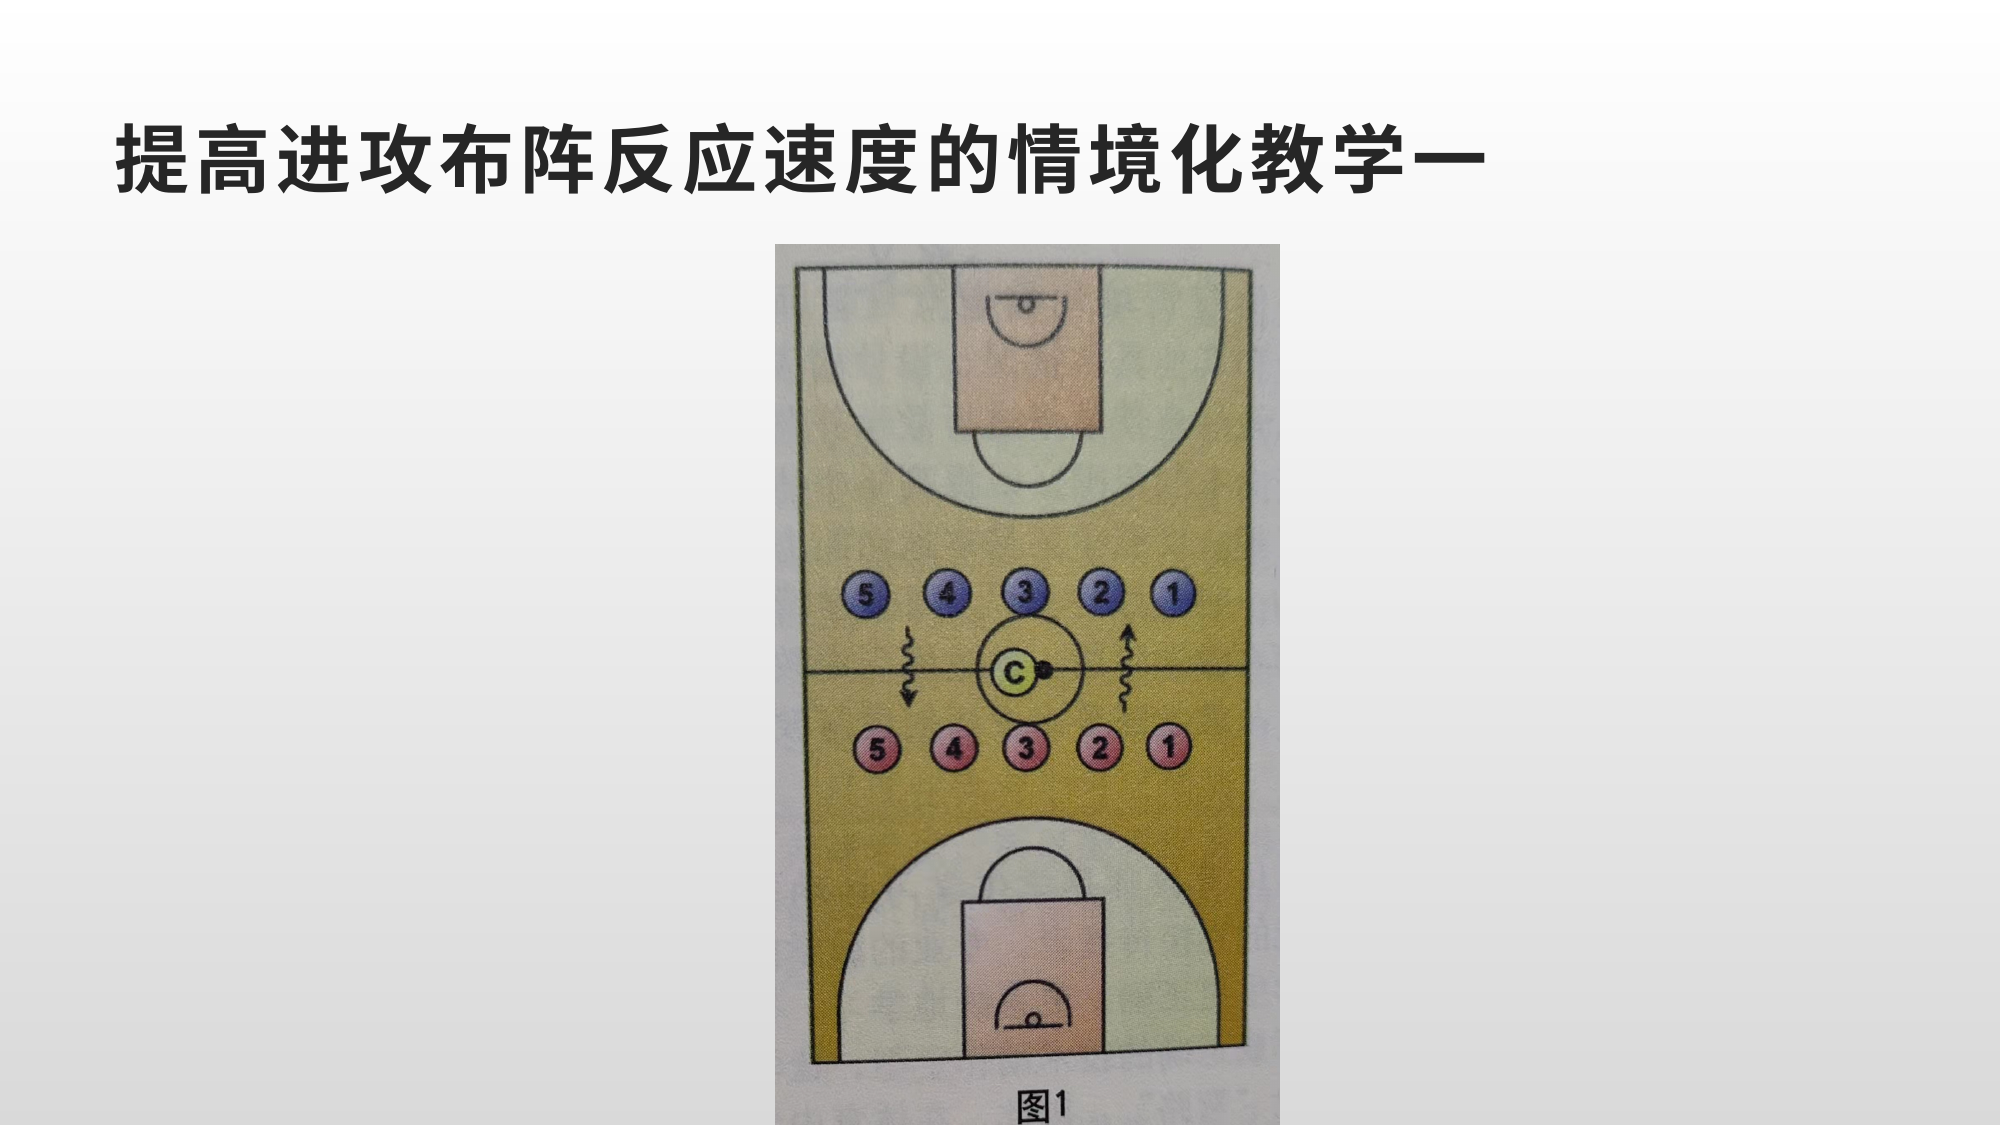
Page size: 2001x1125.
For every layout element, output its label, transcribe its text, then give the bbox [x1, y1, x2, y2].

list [775, 244, 1280, 1125]
title 提高进攻布阵反应速度的情境化教学一 [99, 99, 1900, 216]
